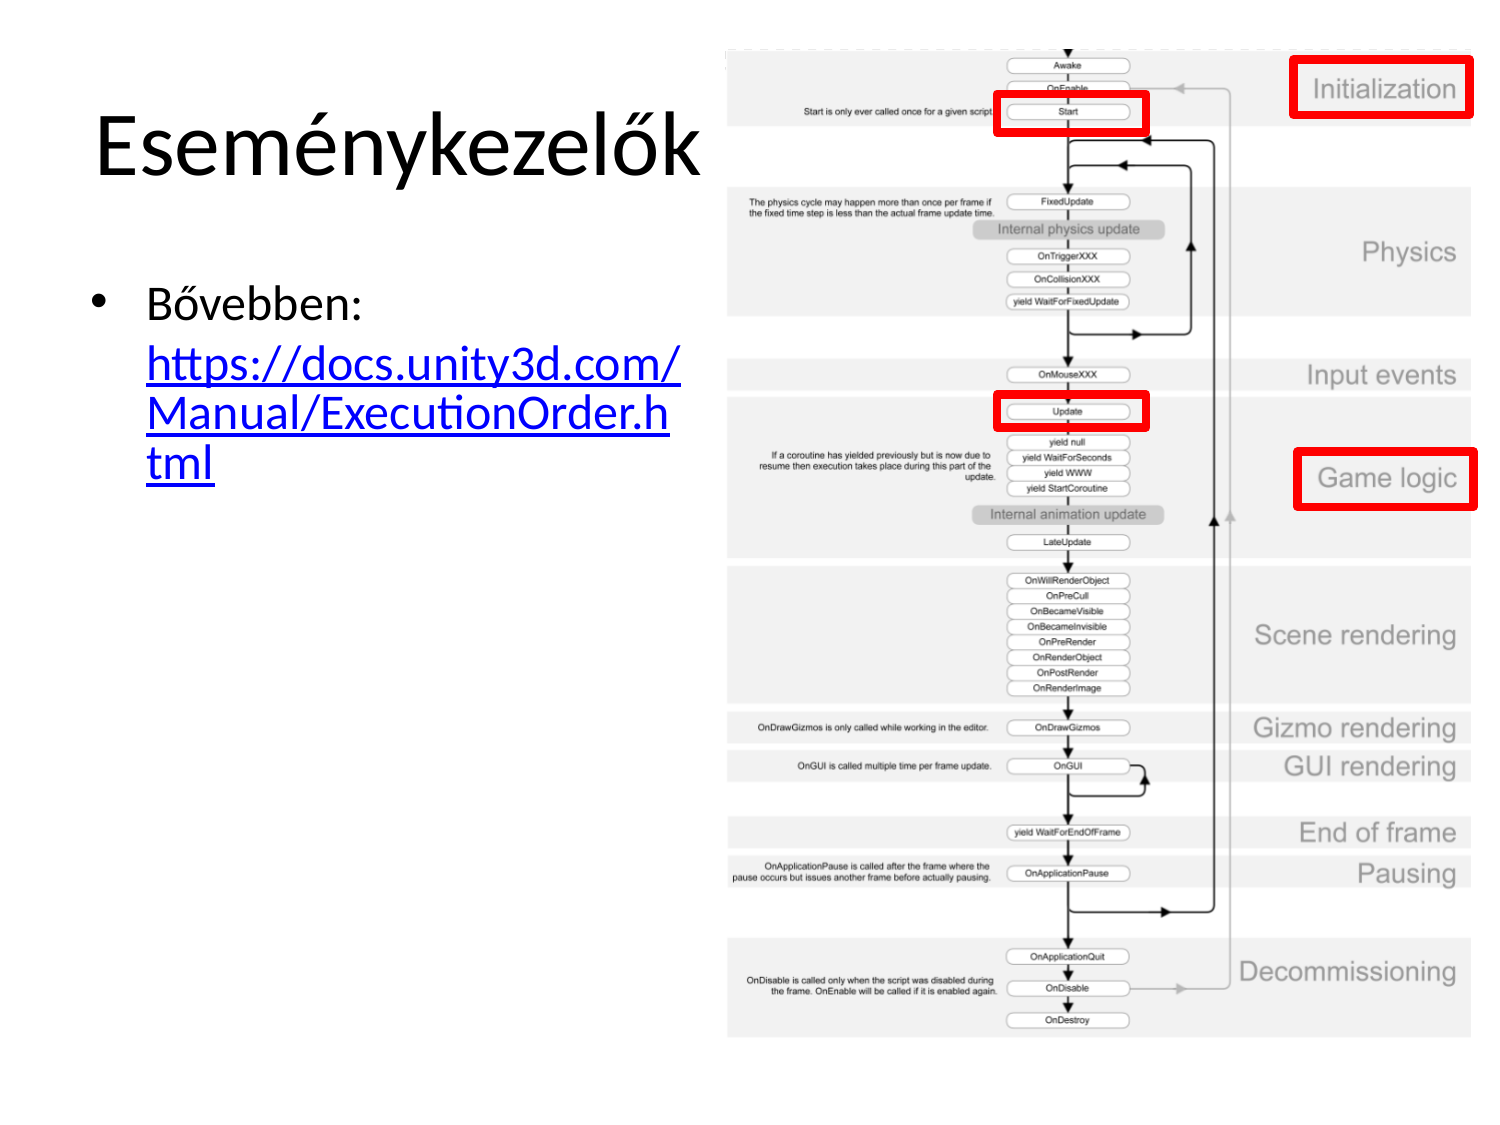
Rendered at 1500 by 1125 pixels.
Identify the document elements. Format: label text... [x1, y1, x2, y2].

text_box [724, 49, 1474, 1042]
list Bővebben: https://docs.unity3d.com/Manual/ExecutionOrder.html [75, 262, 700, 1005]
title Eseménykezelők [75, 45, 722, 233]
